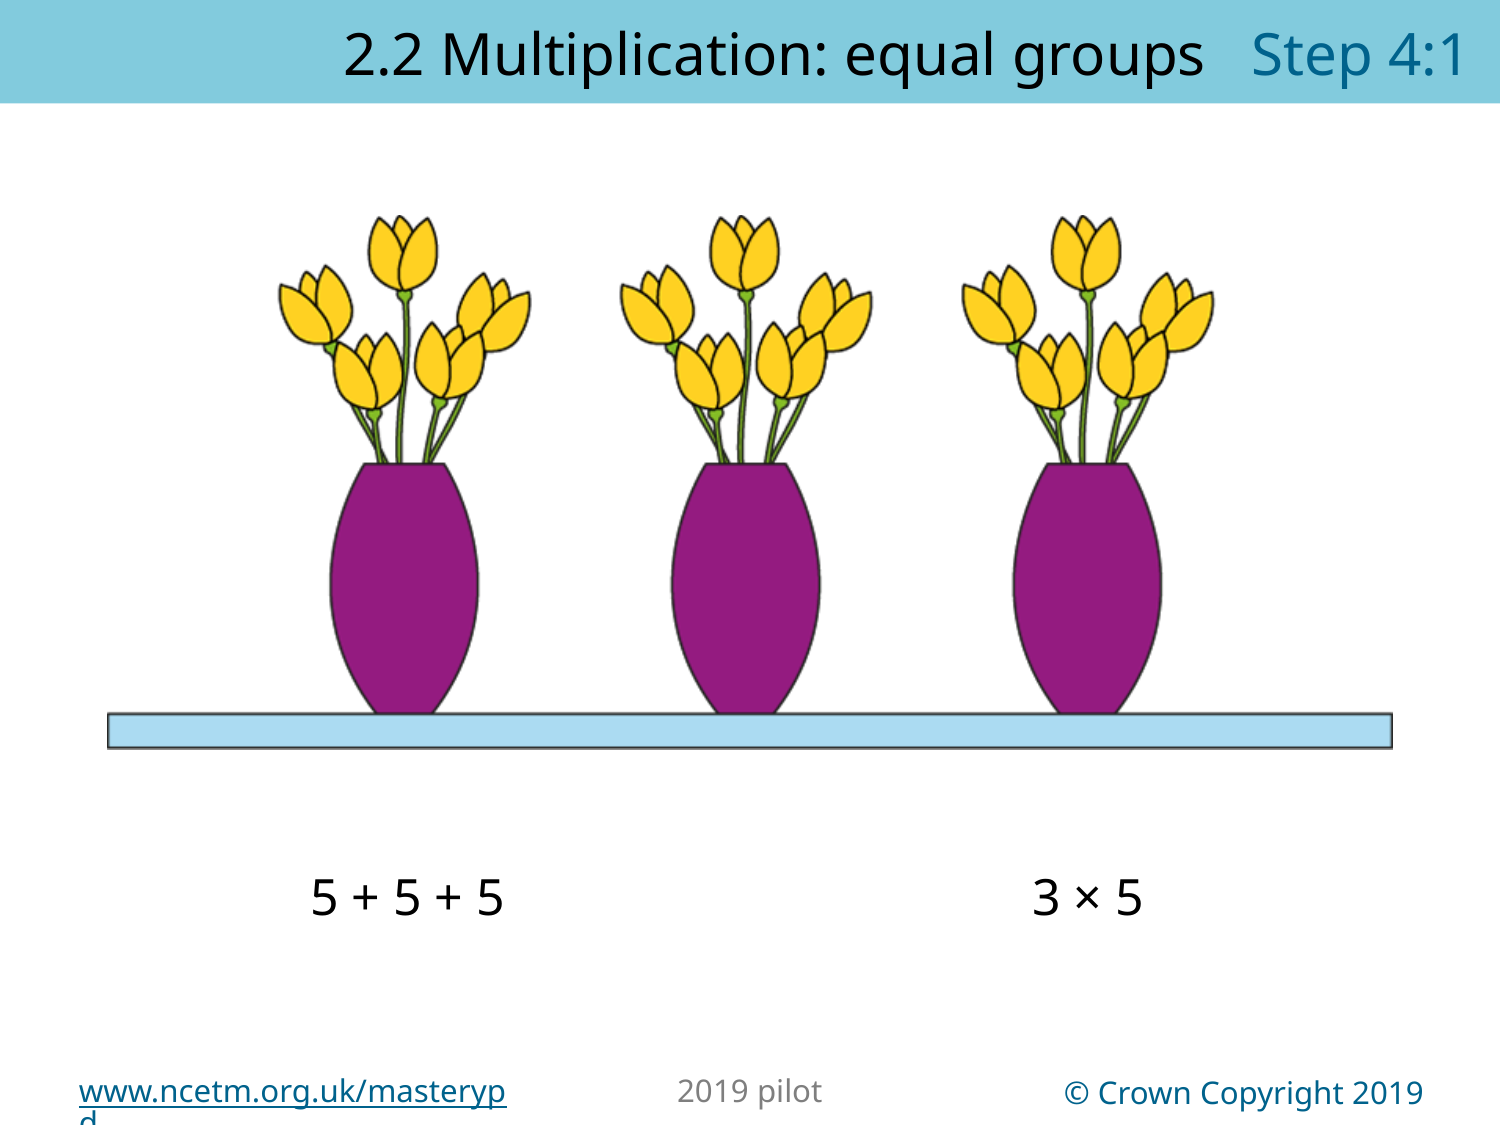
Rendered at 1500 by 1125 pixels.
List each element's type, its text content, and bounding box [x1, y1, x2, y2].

list 2.2 Multiplication: equal groups Step 4:1 [0, 0, 1500, 104]
text_box 5 + 5 + 5 [295, 857, 520, 933]
text_box 3 × 5 [1017, 857, 1159, 933]
picture [106, 214, 1394, 751]
